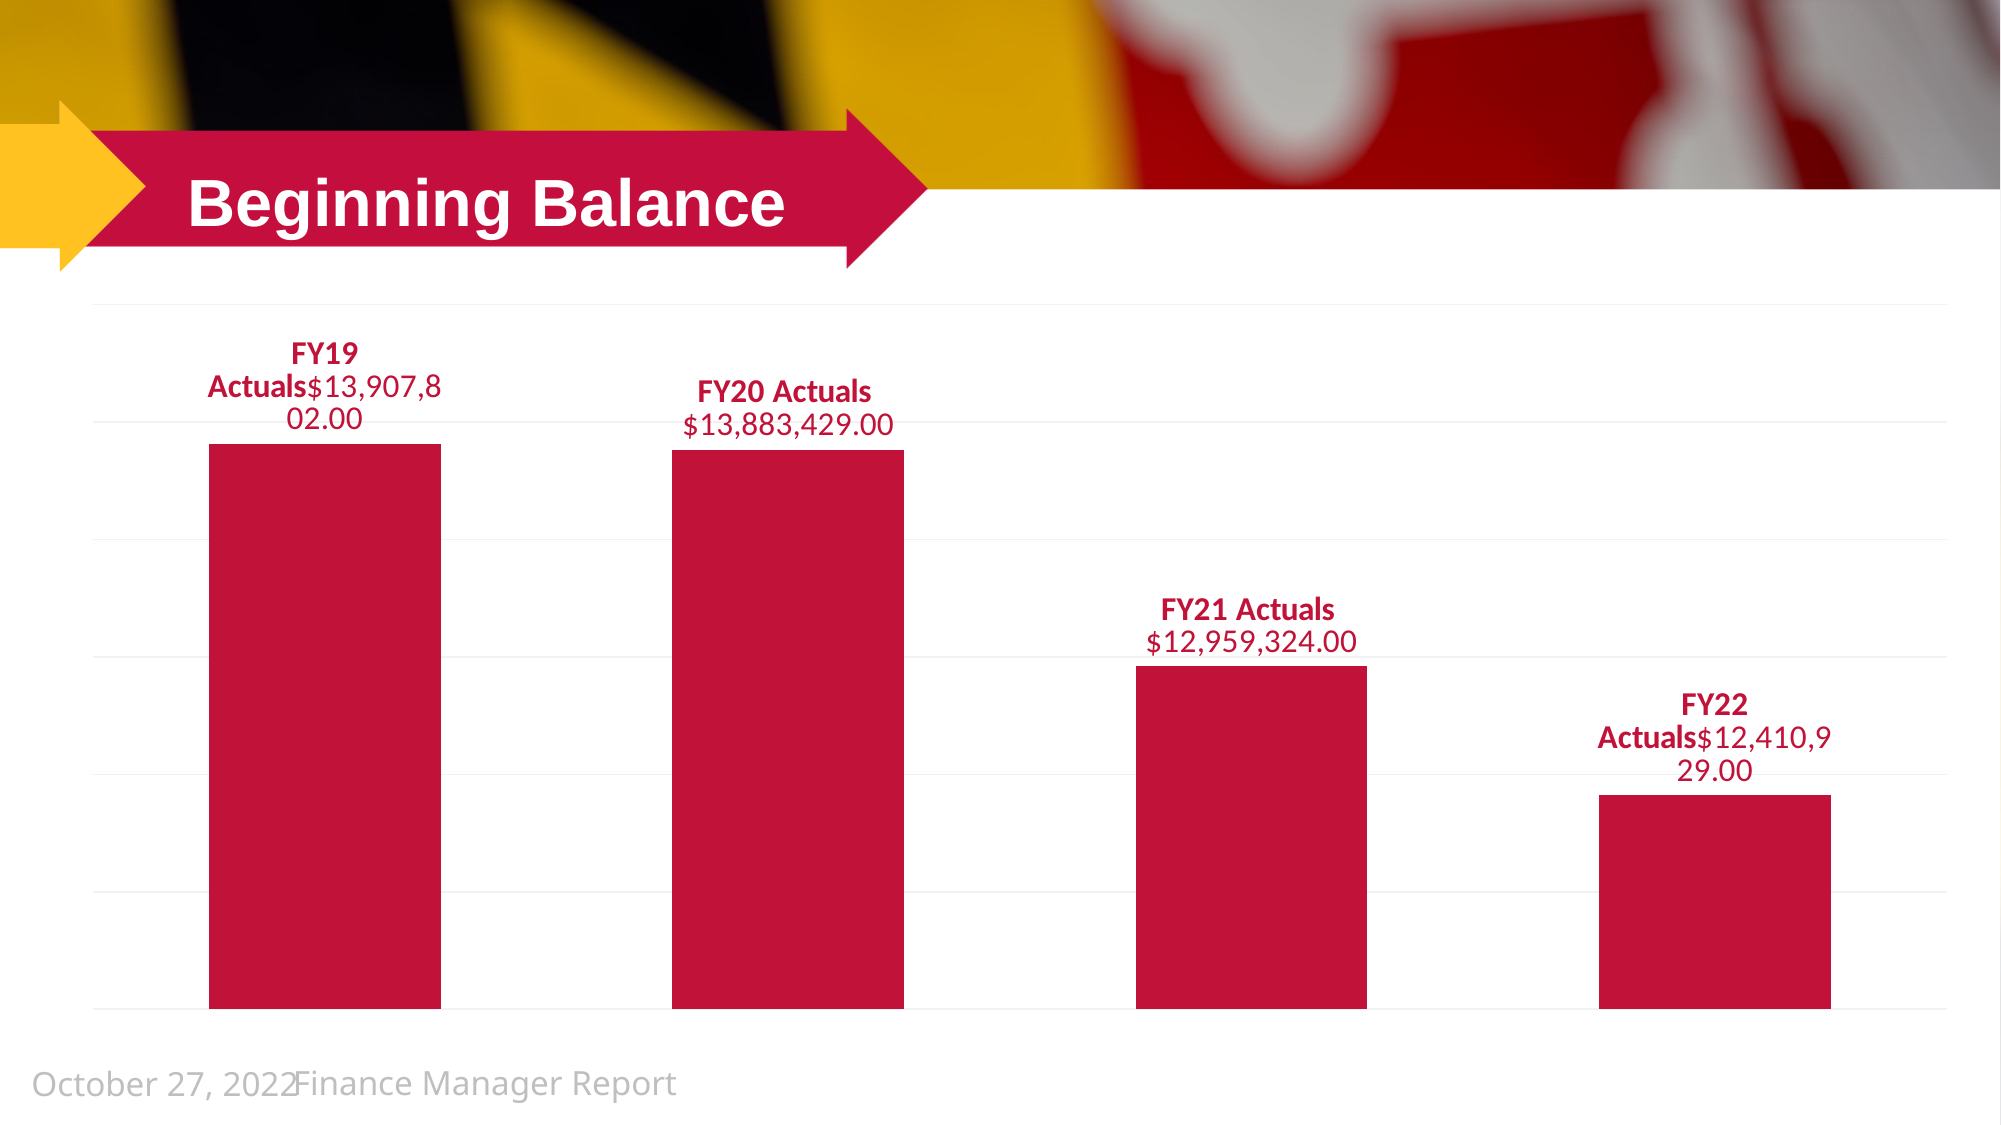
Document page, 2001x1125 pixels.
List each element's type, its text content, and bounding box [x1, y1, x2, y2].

text_box Finance Manager Report [278, 1054, 729, 1110]
picture [0, 0, 2001, 272]
chart [54, 290, 1986, 1024]
